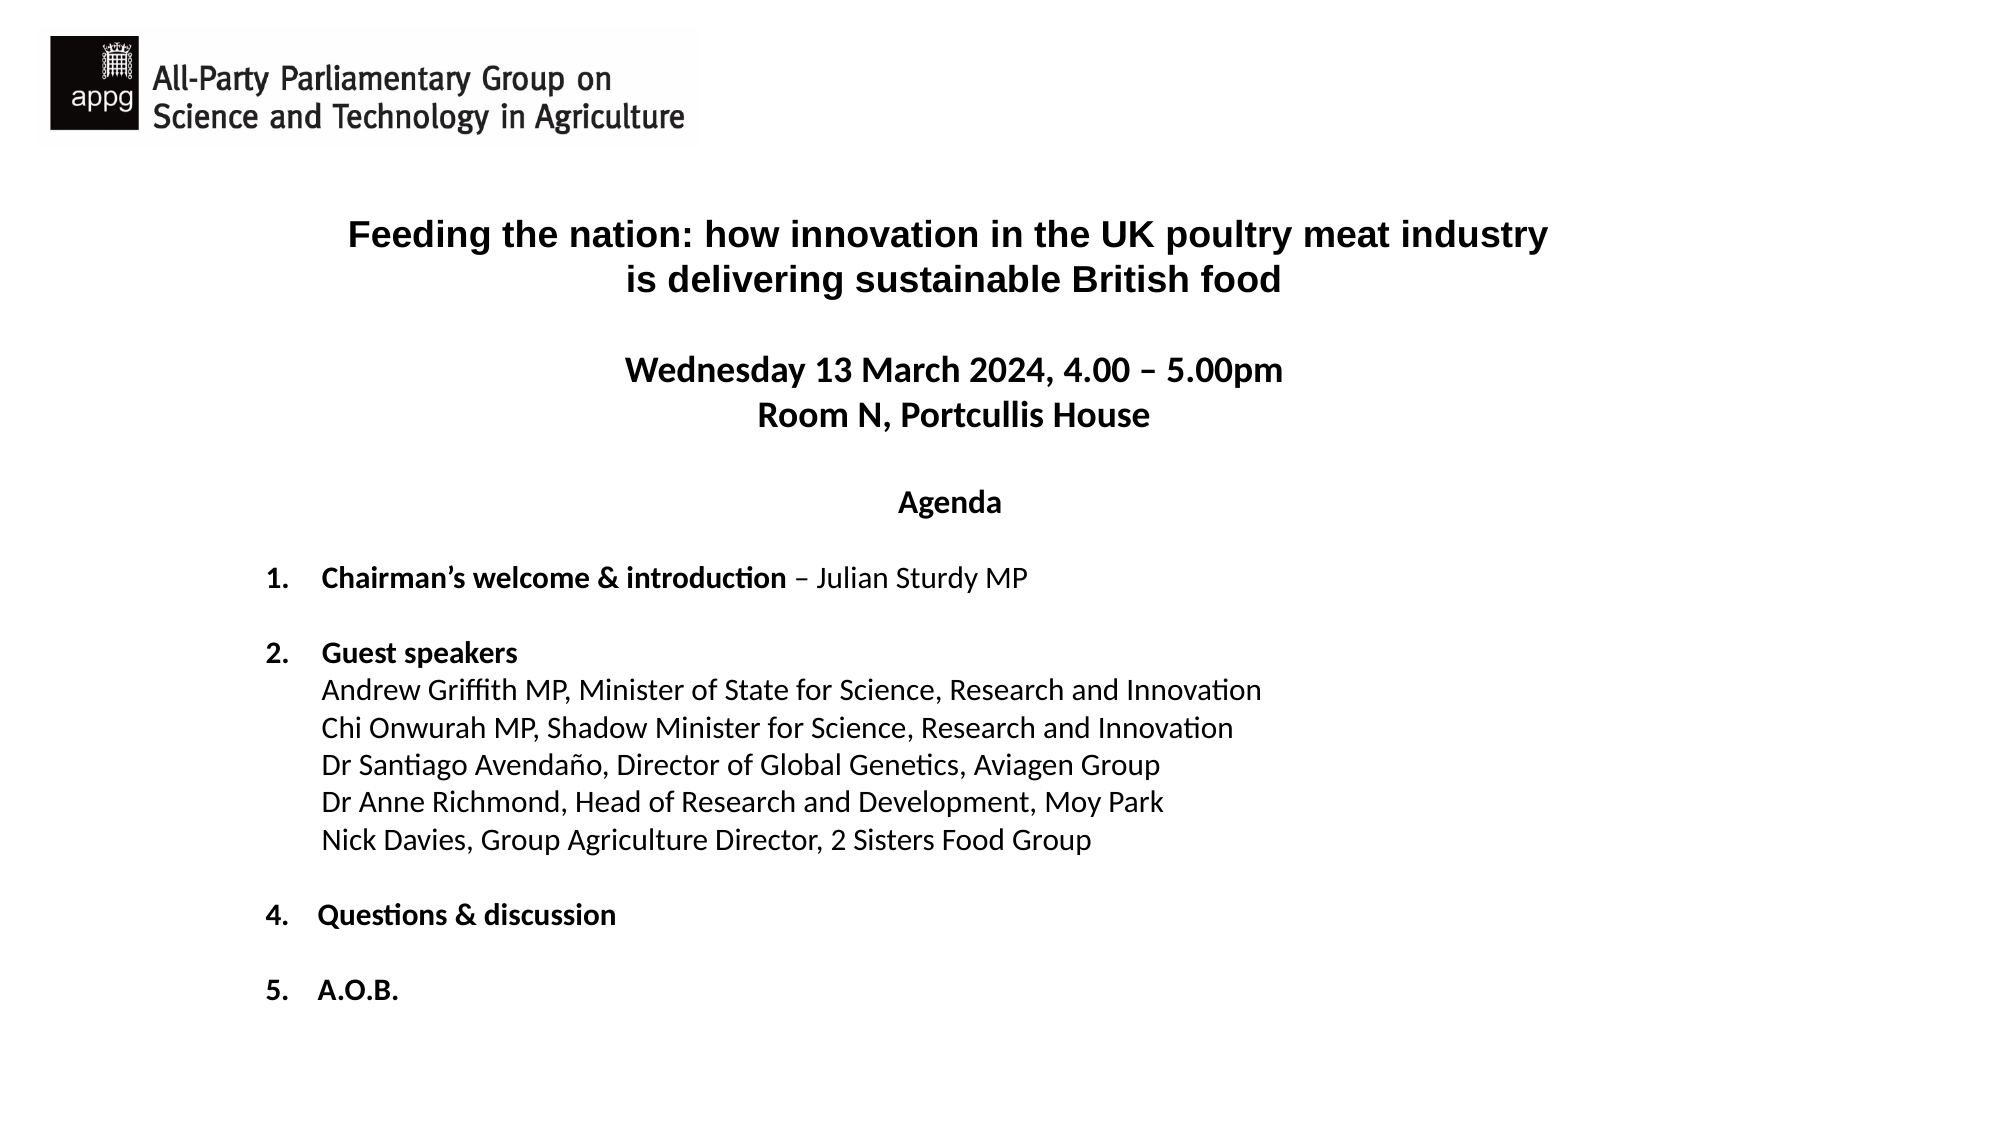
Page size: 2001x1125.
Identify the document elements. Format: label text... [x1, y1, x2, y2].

picture [38, 26, 699, 148]
text_box Feeding the nation: how innovation in the UK poultry meat industry is delivering sustainable British food Wednesday 13 March 2024, 4.00 – 5.00pm Room N, Portcullis House Agenda Chairman’s welcome & introduction – Julian Sturdy MP Guest speakers Andrew Griffith MP, Minister of State for Science, Research and Innovation Chi Onwurah MP, Shadow Minister for Science, Research and Innovation Dr Santiago Avendaño, Director of Global Genetics, Aviagen Group Dr Anne Richmond, Head of Research and Development, Moy Park Nick Davies, Group Agriculture Director, 2 Sisters Food Group 4. Questions & discussion 5. A.O.B. [250, 202, 1658, 1014]
